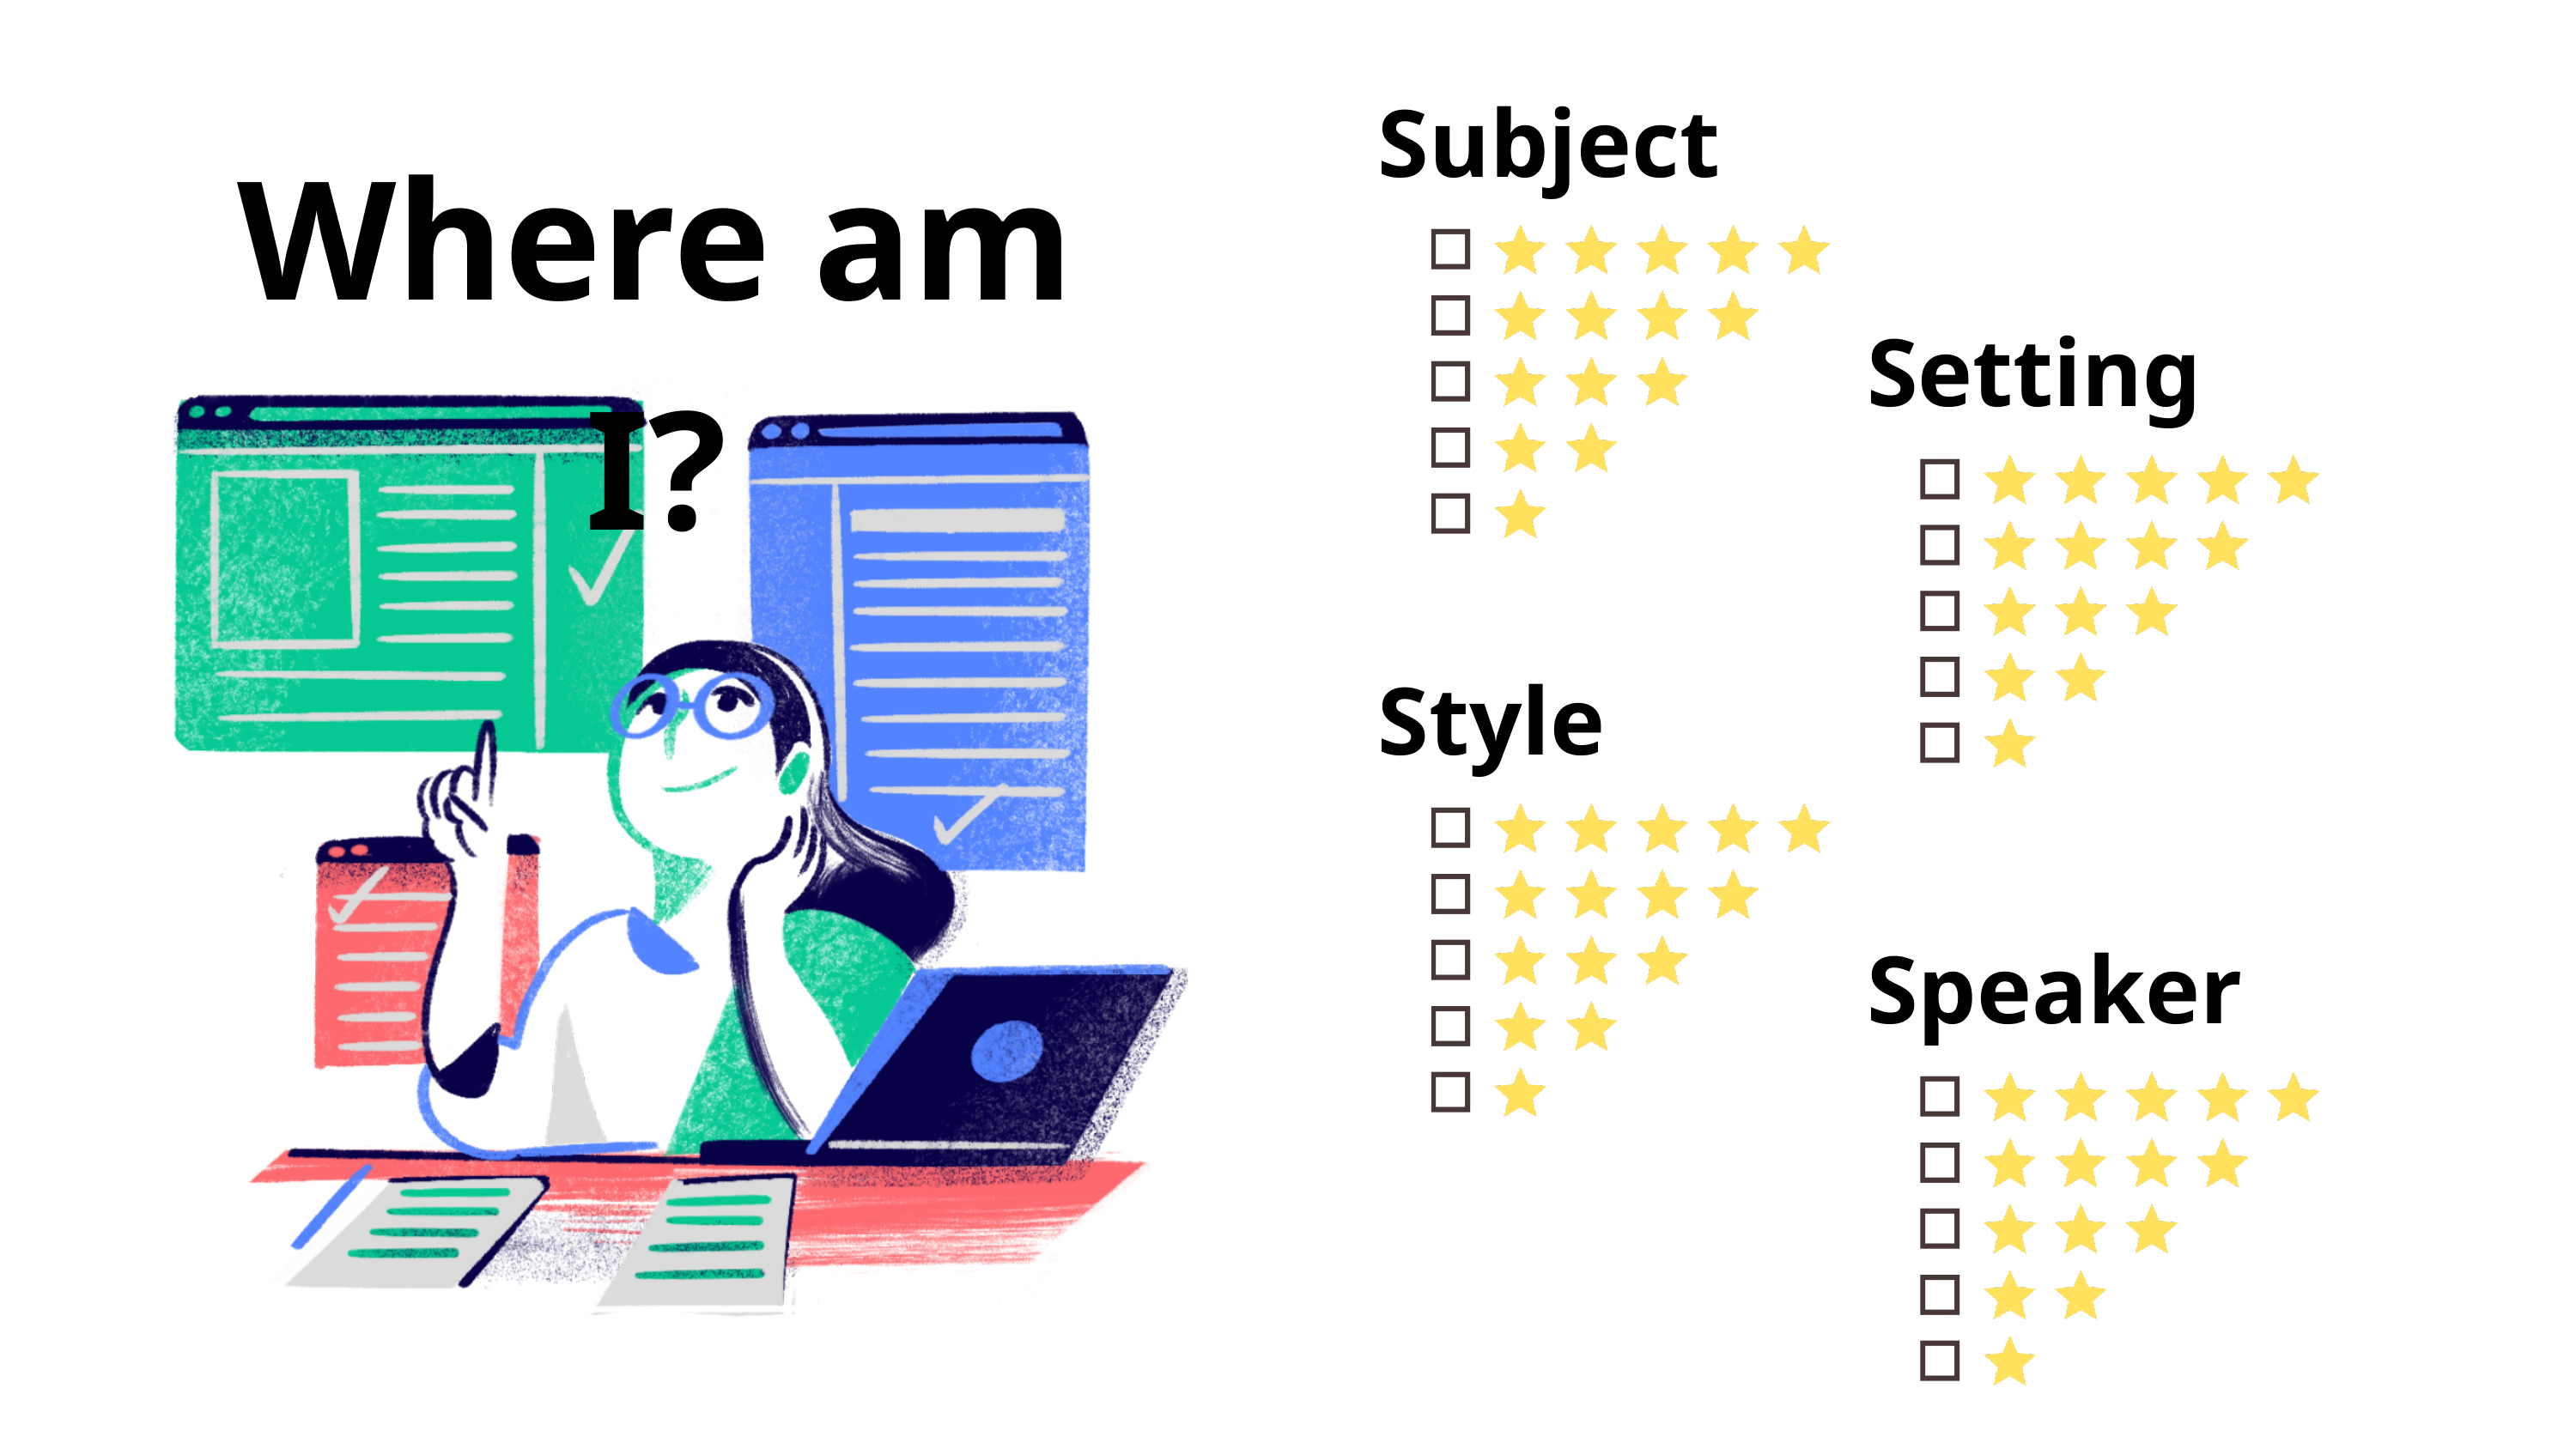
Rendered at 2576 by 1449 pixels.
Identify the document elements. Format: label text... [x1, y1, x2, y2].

text_box Where am I? [165, 102, 1147, 563]
text_box [1431, 803, 1831, 1117]
text_box Style [1377, 643, 2004, 774]
text_box Setting [1867, 294, 2493, 426]
text_box [1431, 224, 1831, 538]
text_box [1920, 454, 2320, 768]
text_box [1920, 1071, 2320, 1385]
text_box [165, 381, 1188, 1342]
text_box Speaker [1867, 912, 2493, 1043]
text_box Subject [1377, 65, 2004, 196]
